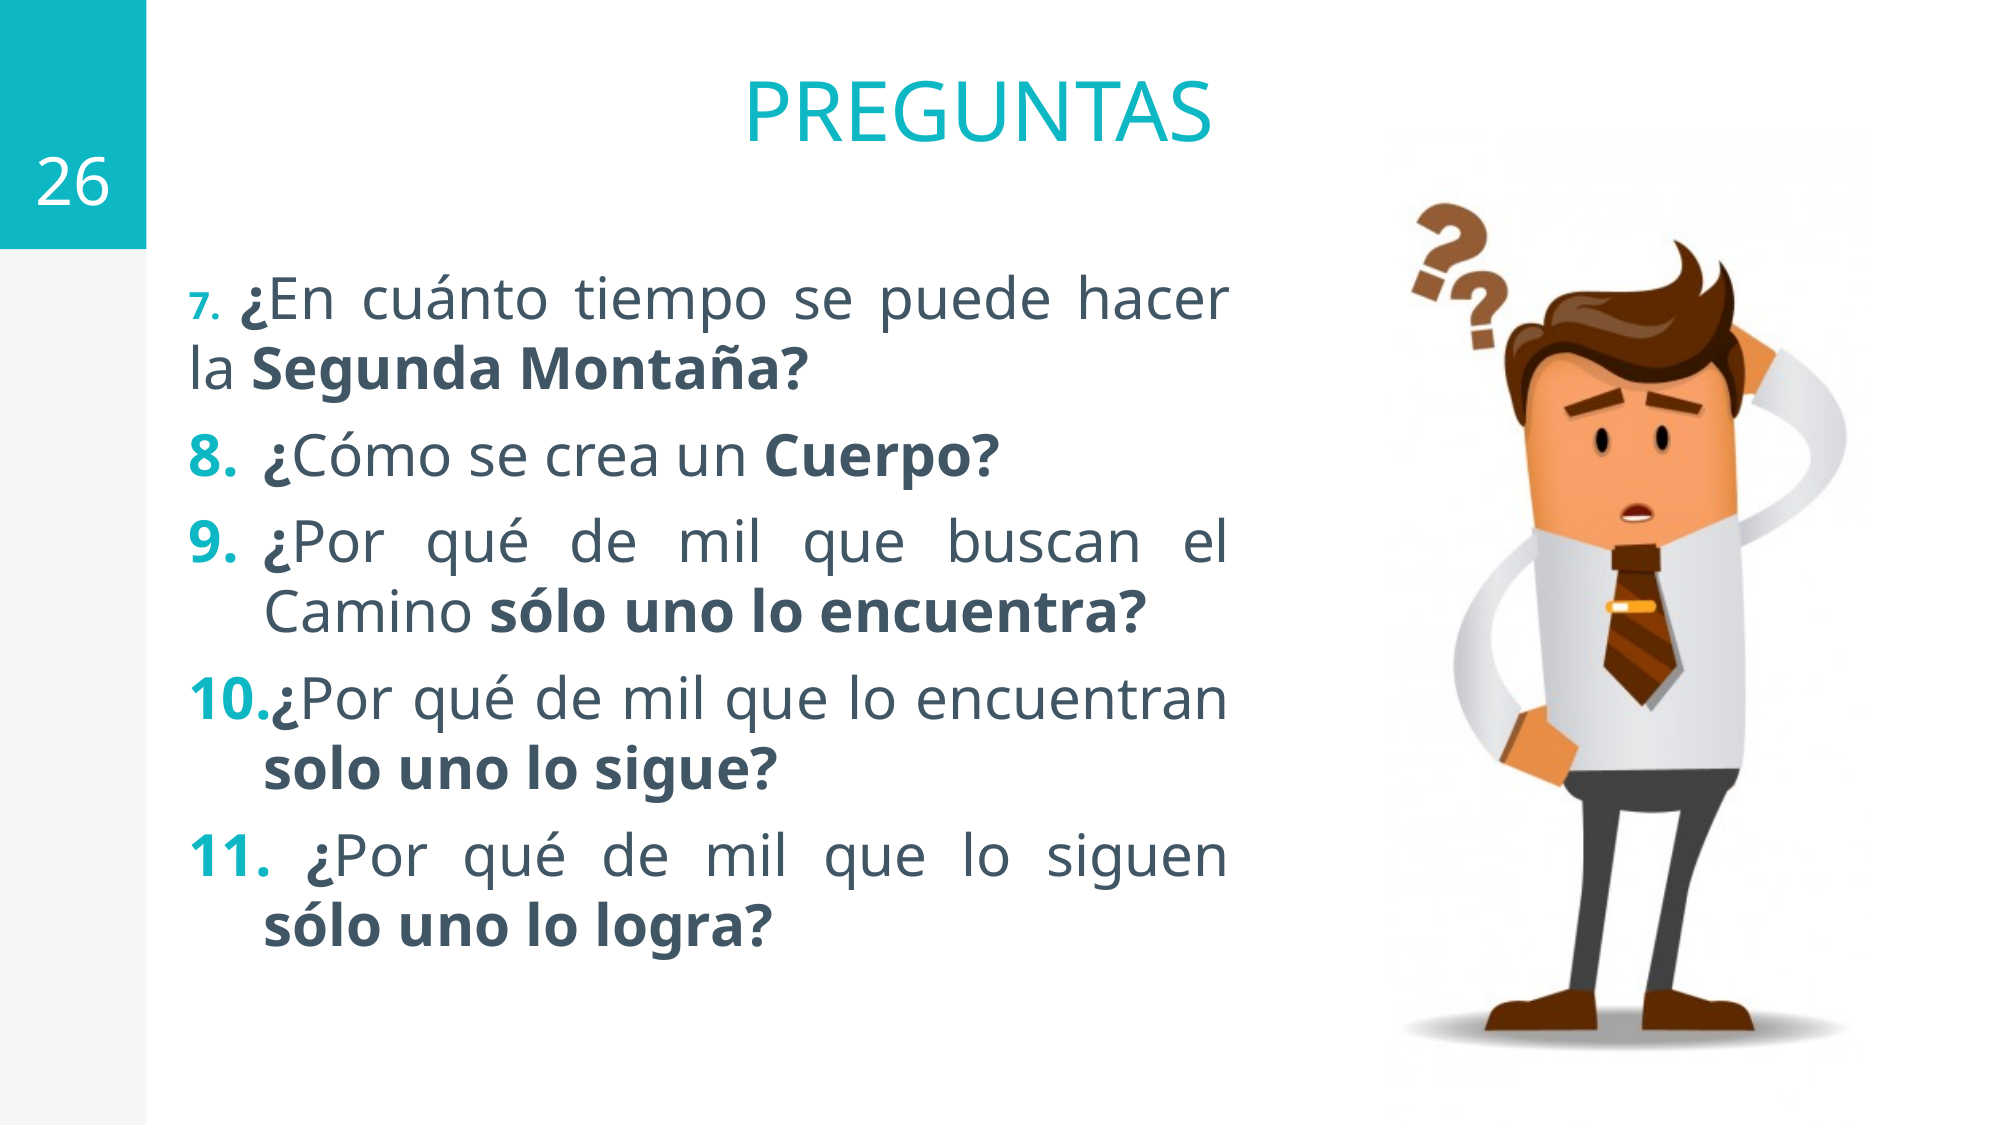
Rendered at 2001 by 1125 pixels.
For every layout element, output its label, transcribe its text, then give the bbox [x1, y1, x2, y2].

text_box PREGUNTAS [409, 63, 1548, 178]
picture [1389, 130, 1866, 1125]
slide_number 26 [0, 0, 147, 250]
list 7. ¿En cuánto tiempo se puede hacer la Segunda Montaña? ¿Cómo se crea un Cuerpo? ¿Por qué de mil que buscan el Camino sólo uno lo encuentra? ¿Por qué de mil que lo encuentran solo uno lo sigue? ¿Por qué de mil que lo siguen sólo uno lo logra? [146, 241, 1251, 1015]
